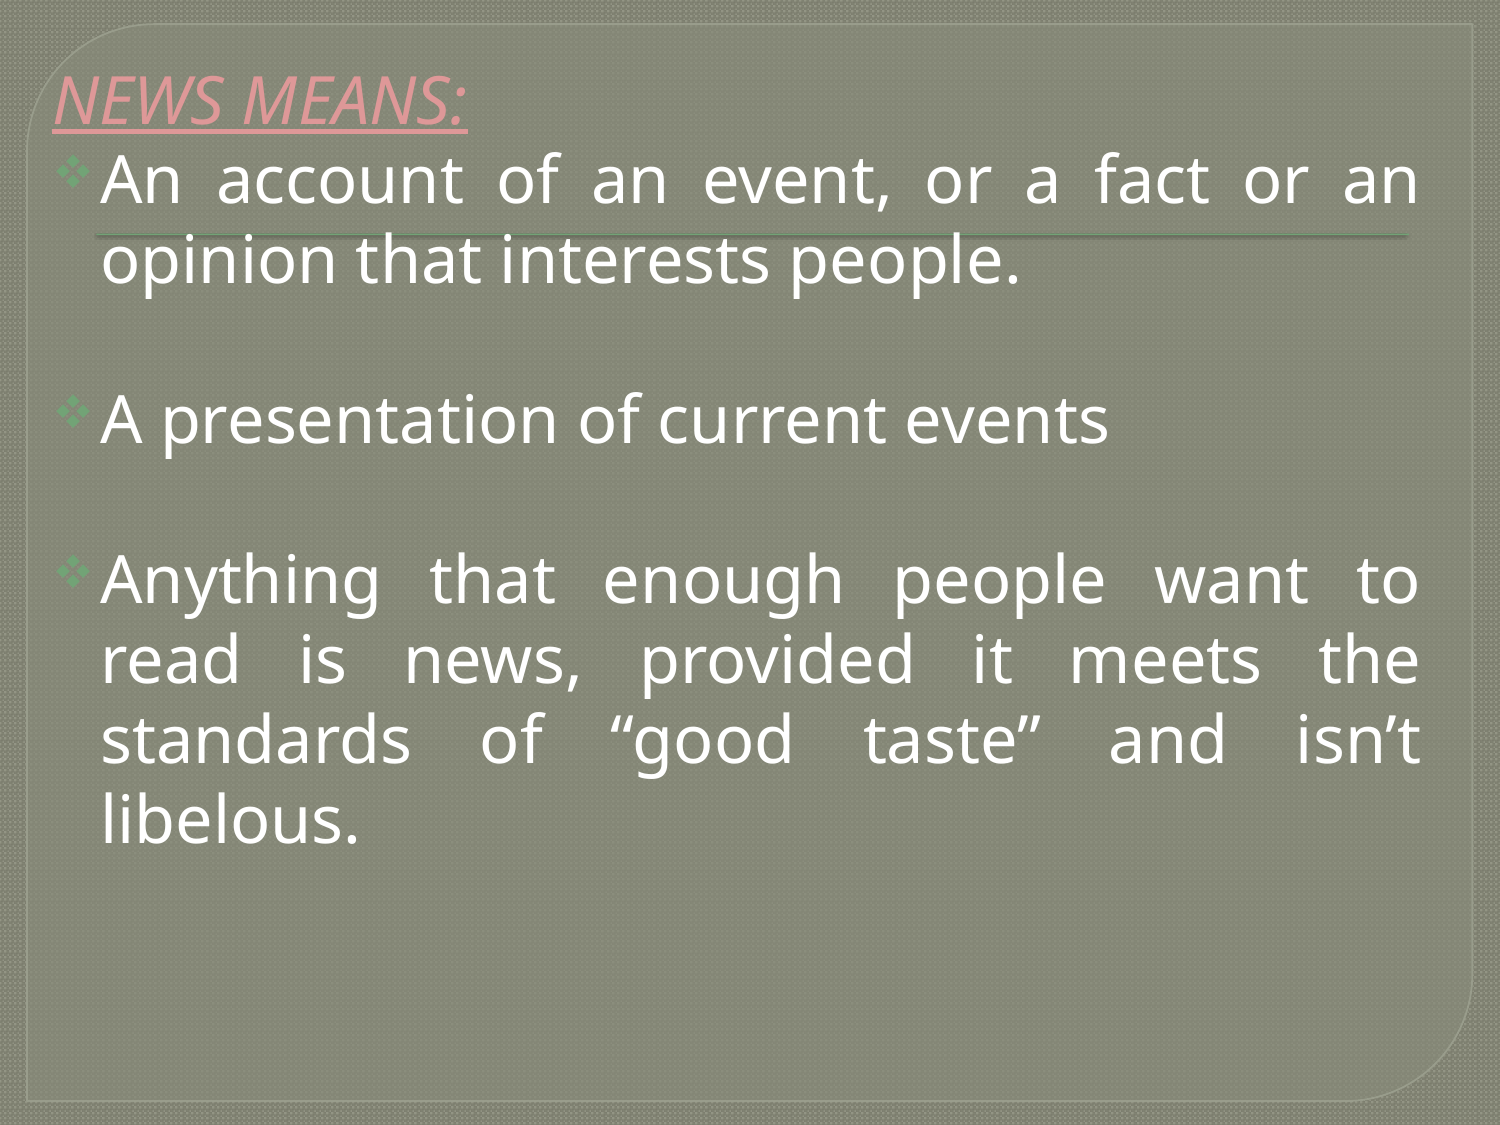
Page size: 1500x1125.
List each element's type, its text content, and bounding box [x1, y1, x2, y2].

list NEWS MEANS: An account of an event, or a fact or an opinion that interests people. A presentation of current events Anything that enough people want to read is news, provided it meets the standards of “good taste” and isn’t libelous. [37, 50, 1438, 1125]
